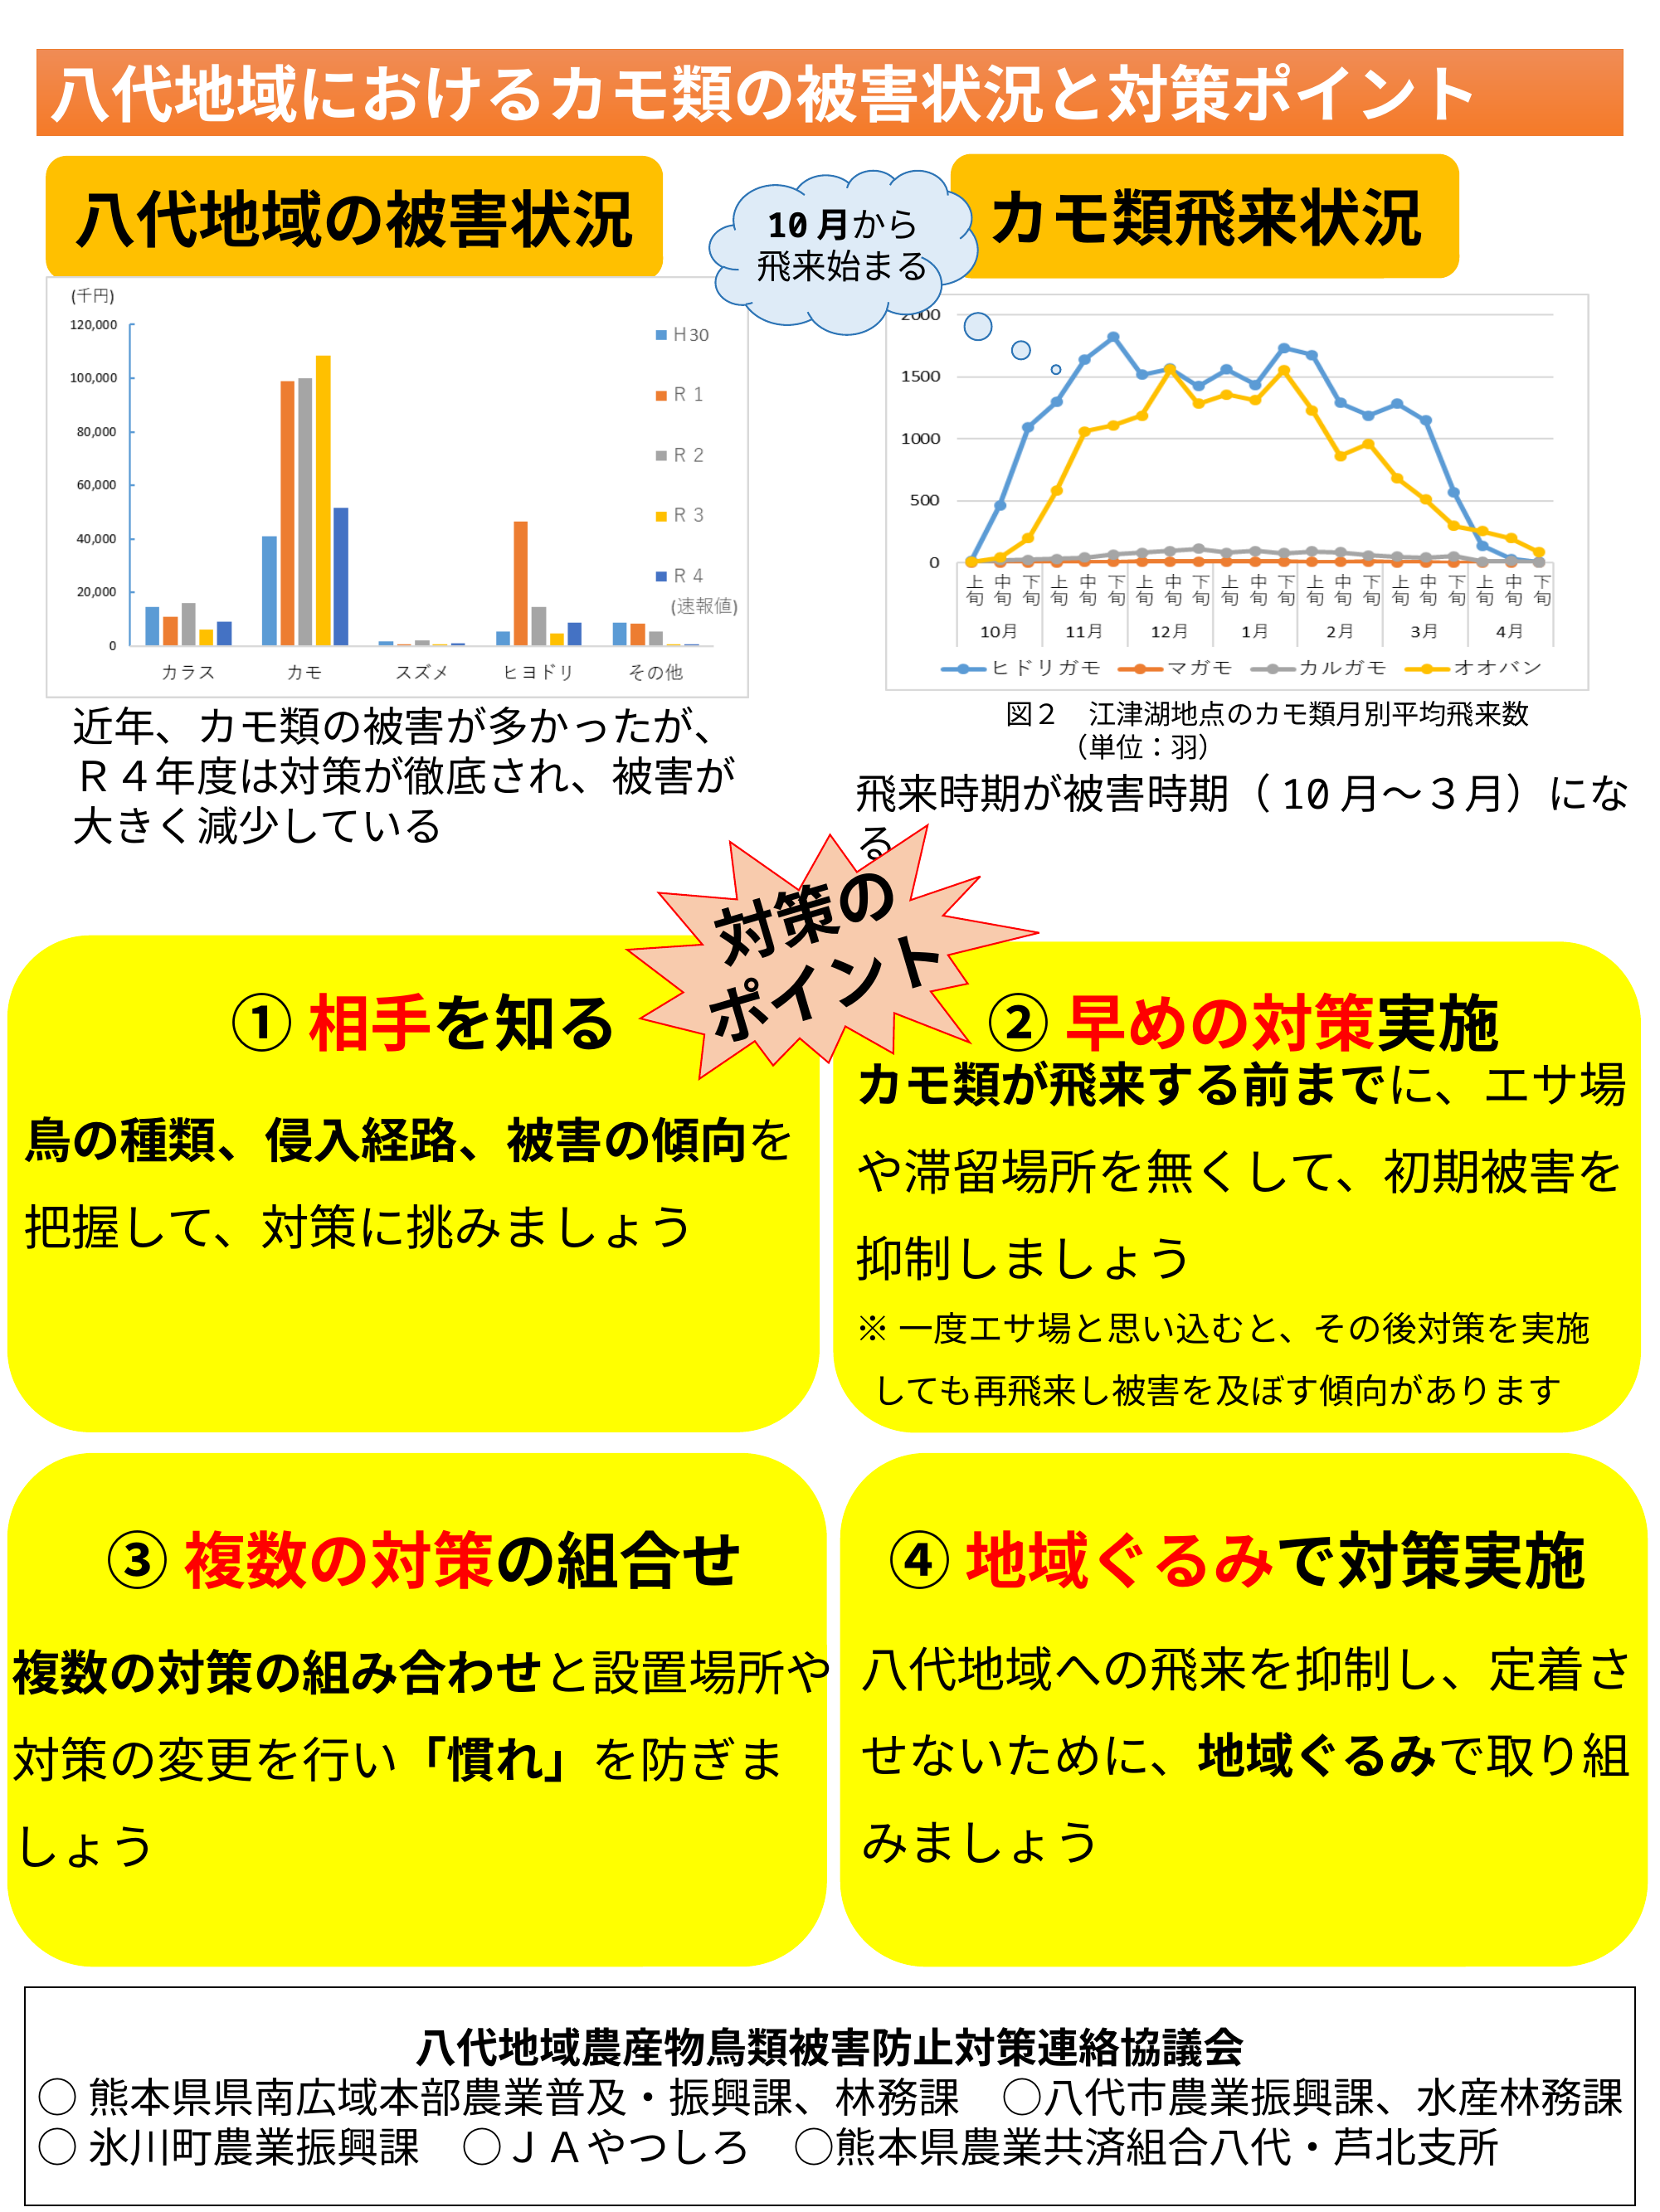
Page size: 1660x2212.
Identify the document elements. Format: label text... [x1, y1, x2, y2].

text_box ④地域ぐるみで対策実施 [854, 1477, 1621, 1602]
text_box [839, 1451, 1649, 1607]
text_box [885, 294, 1589, 771]
text_box [6, 1451, 828, 1607]
text_box 近年、カモ類の被害が多かったが、Ｒ４年度は対策が徹底され、被害が大きく減少している [60, 693, 775, 856]
text_box 八代地域への飛来を抑制し、定着させないために、地域ぐるみで取り組みましょう [848, 1603, 1659, 1877]
text_box 八代地域農産物鳥類被害防止対策連絡協議会 ○熊本県県南広域本部農業普及・振興課、林務課 ○八代市農業振興課、水産林務課 ○氷川町農業振興課 ○ＪＡやつしろ ○熊本県農業共済組合八代・芦北支所 [24, 1986, 1636, 2206]
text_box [709, 170, 978, 335]
text_box [6, 934, 820, 1433]
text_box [629, 811, 1034, 1099]
text_box [1528, 941, 1642, 1018]
text_box 八代地域の被害状況 [45, 154, 664, 276]
picture [46, 276, 749, 698]
text_box 複数の対策の組み合わせと設置場所や対策の変更を行い「慣れ」を防ぎましょう [0, 1607, 849, 1881]
text_box ①相手を知る [178, 941, 629, 1065]
text_box カモ類が飛来する前までに、エサ場や滞留場所を無くして、初期被害を抑制しましょう ※一度エサ場と思い込むと、その後対策を実施 しても再飛来し被害を及ぼす傾向があります [844, 1018, 1648, 1417]
text_box ③複数の対策の組合せ [75, 1477, 775, 1602]
text_box 鳥の種類、侵入経路、被害の傾向を把握して、対策に挑みましょう [11, 1074, 841, 1262]
text_box カモ類飛来状況 [950, 153, 1461, 280]
text_box [832, 1099, 844, 1390]
text_box [839, 1877, 1649, 1968]
text_box [865, 1417, 1609, 1434]
text_box 飛来時期が被害時期（10月～３月）になる [844, 761, 1659, 873]
text_box ②早めの対策実施 [1034, 941, 1528, 1065]
text_box [6, 1881, 828, 1968]
text_box 八代地域におけるカモ類の被害状況と対策ポイント [37, 49, 1623, 136]
